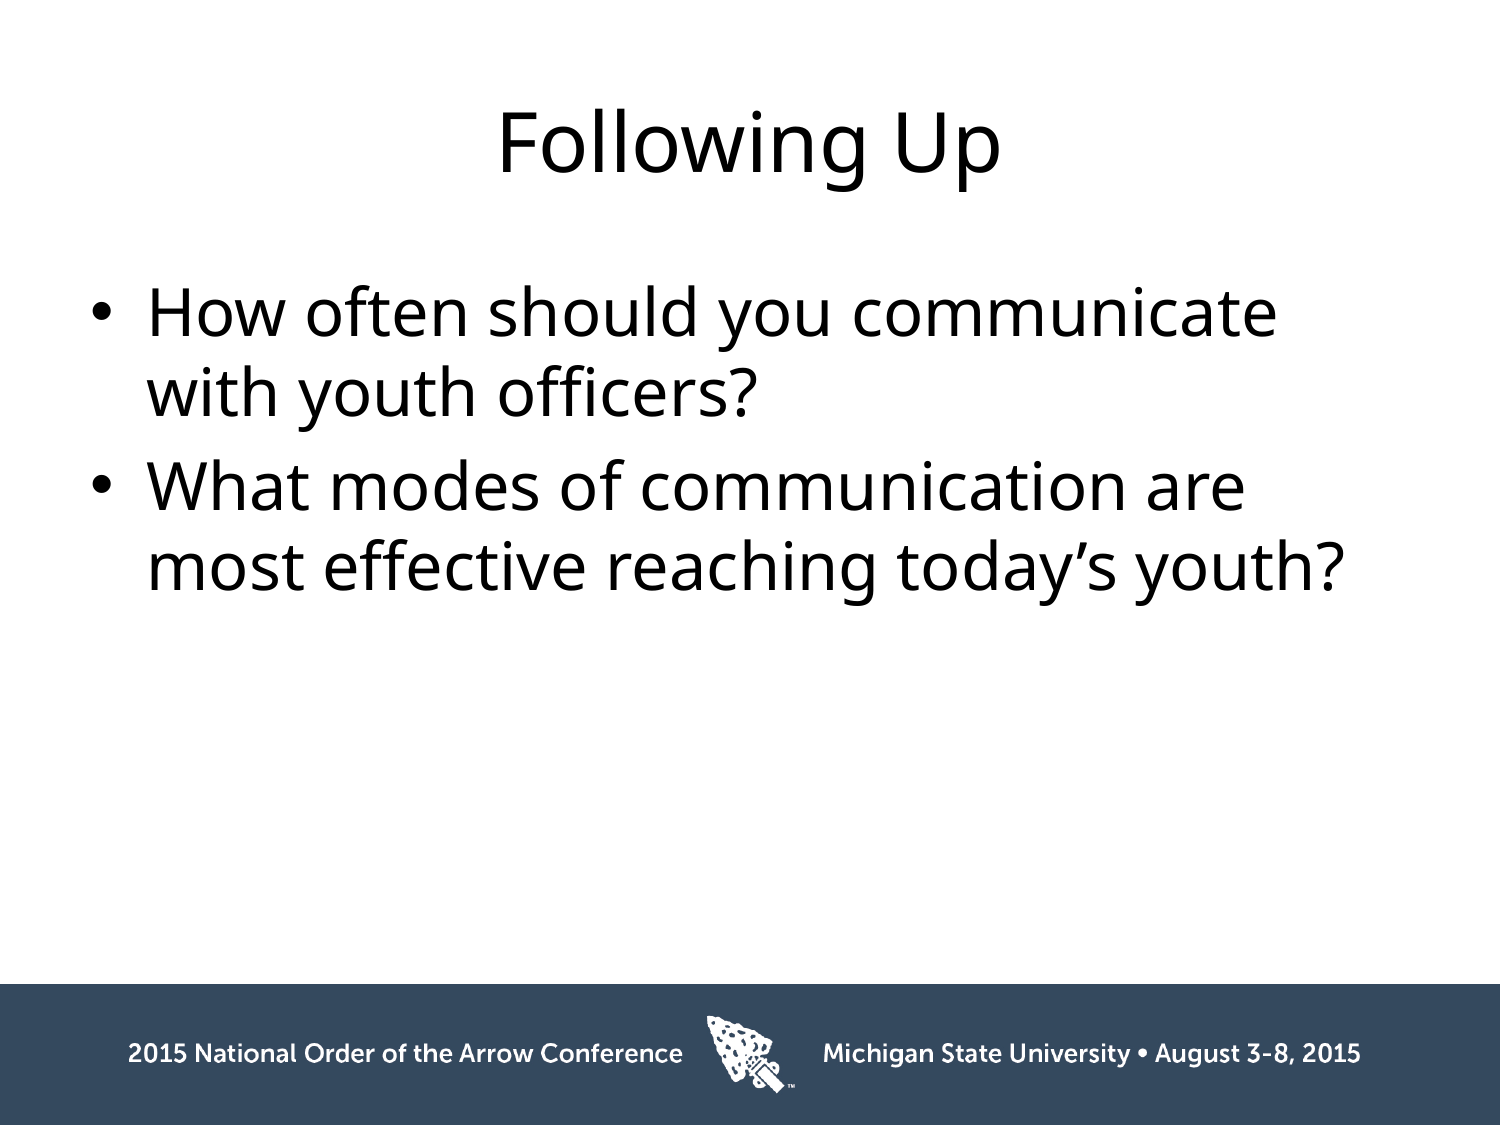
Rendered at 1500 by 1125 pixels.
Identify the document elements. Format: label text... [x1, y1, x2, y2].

title Following Up [75, 45, 1425, 233]
list How often should you communicate with youth officers? What modes of communication are most effective reaching today’s youth? [75, 262, 1425, 1005]
picture [0, 0, 1500, 1125]
